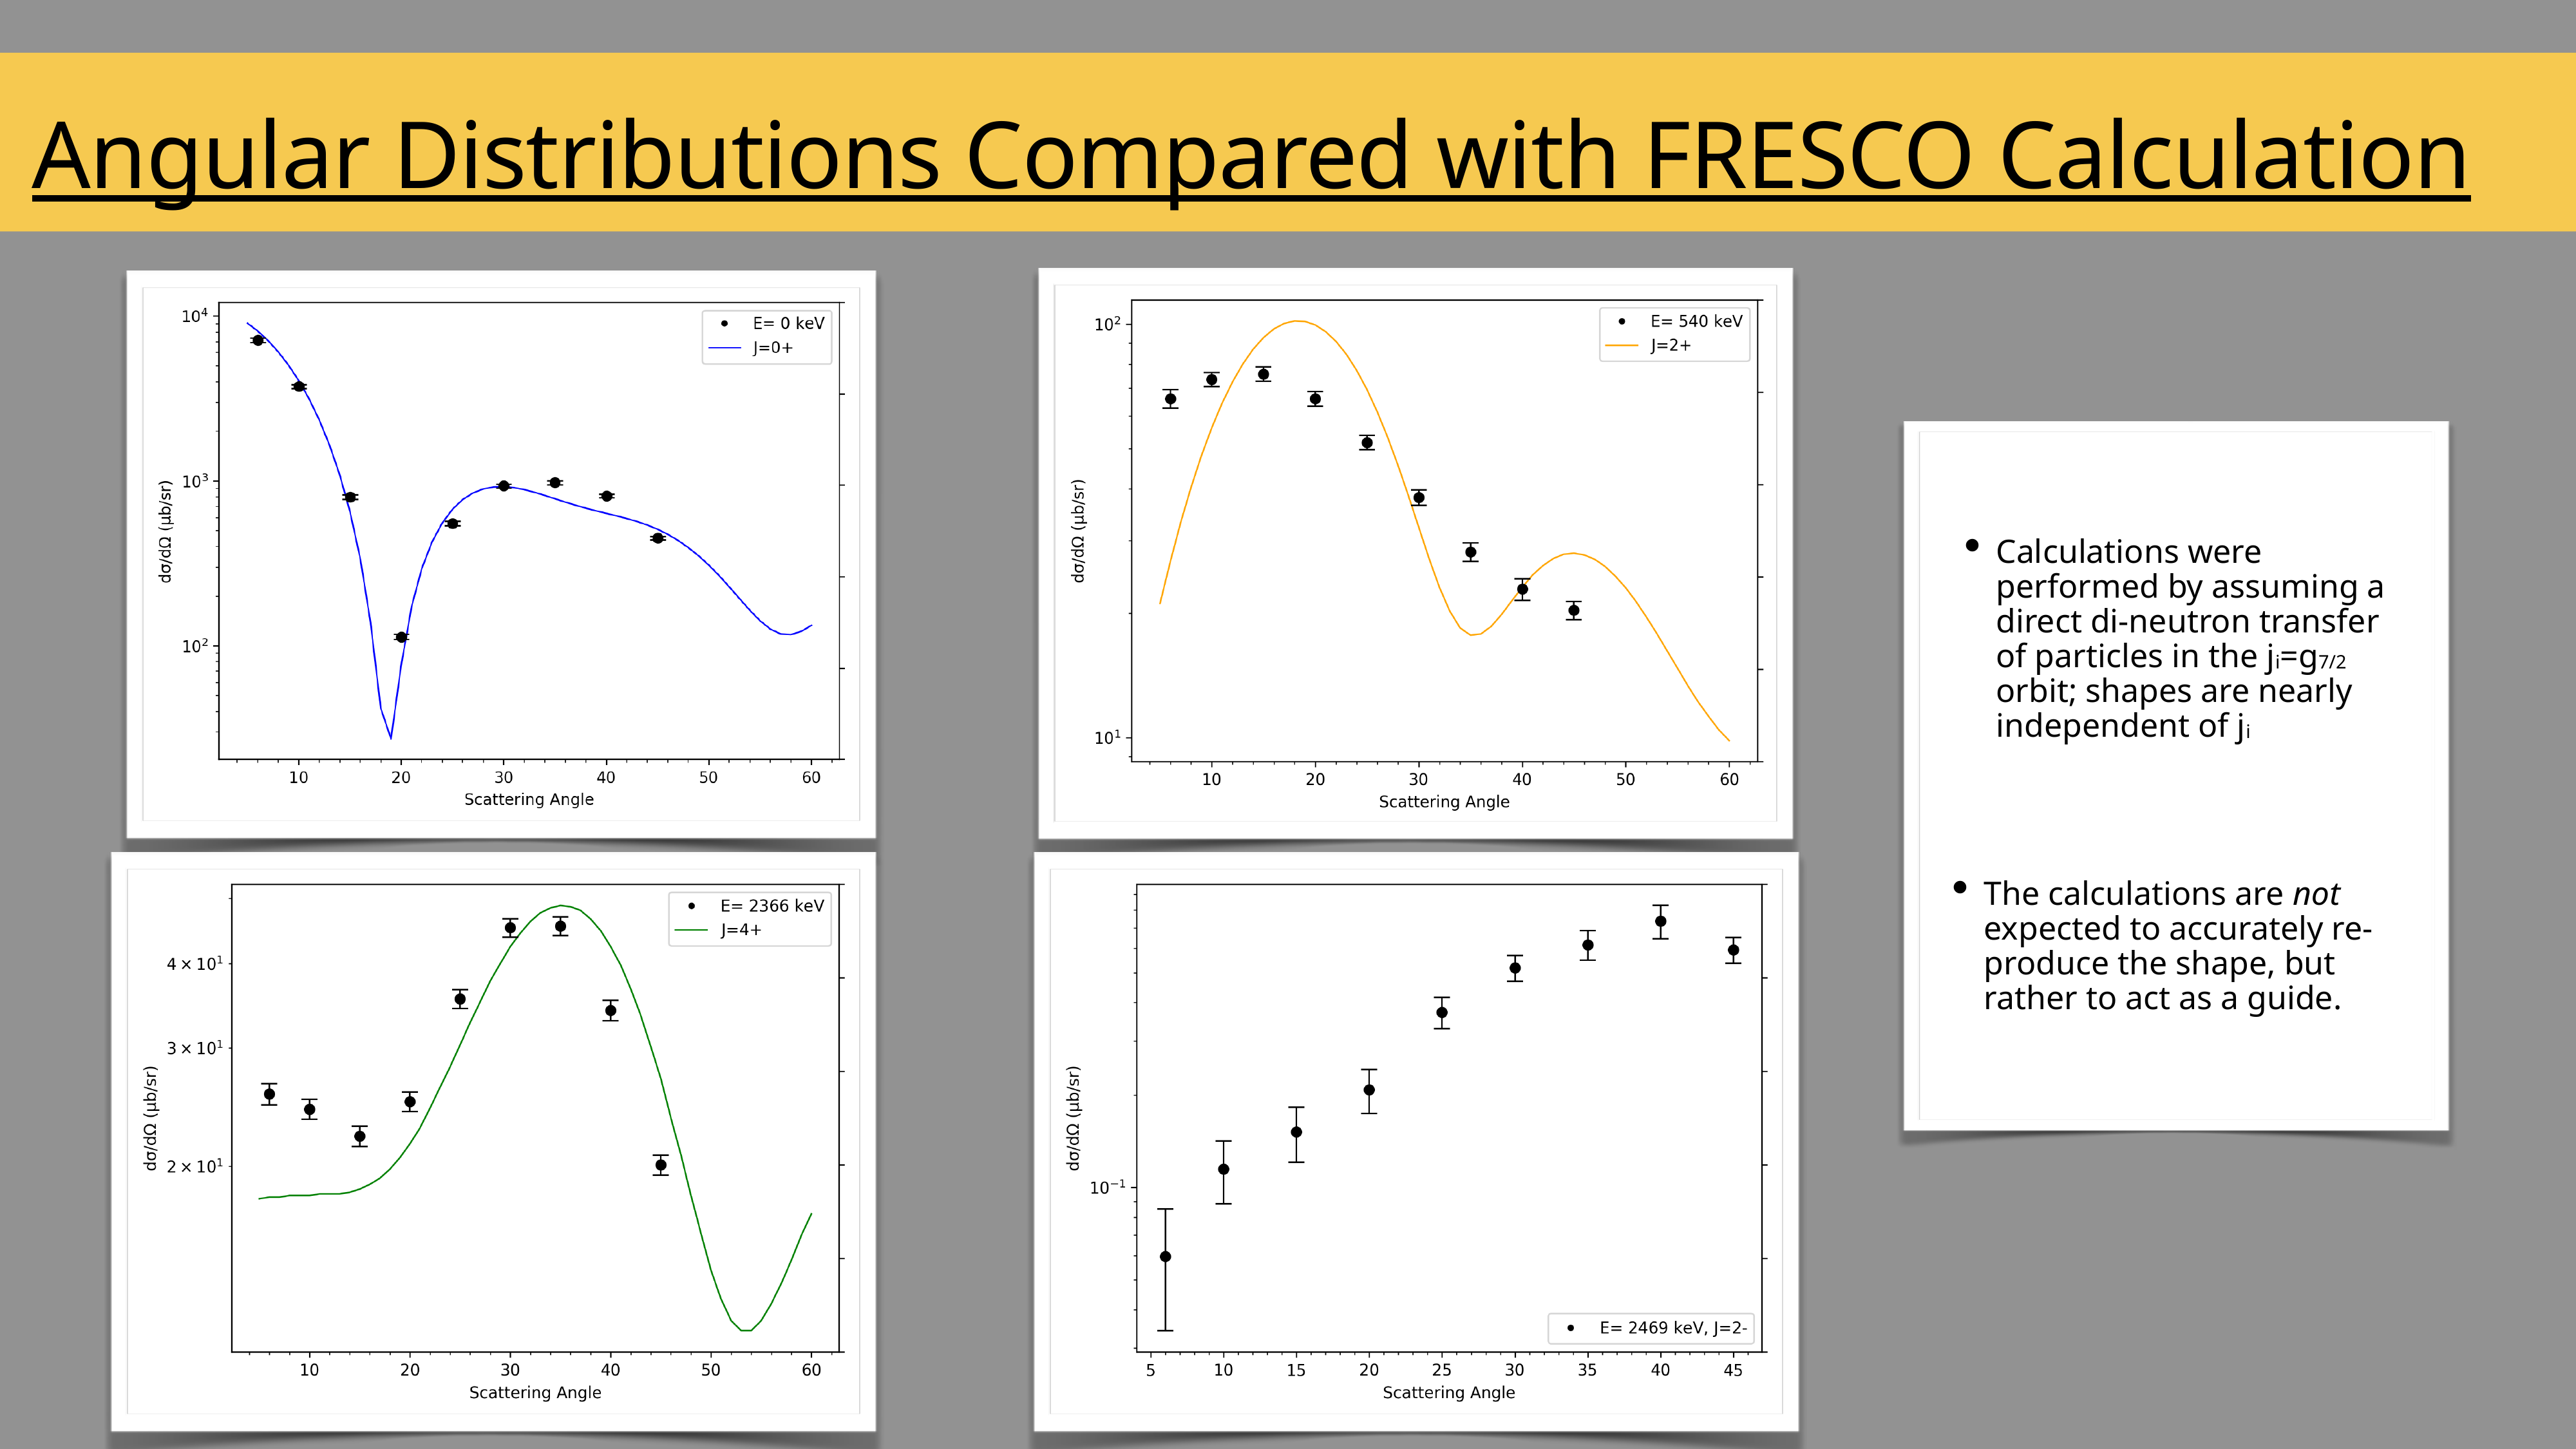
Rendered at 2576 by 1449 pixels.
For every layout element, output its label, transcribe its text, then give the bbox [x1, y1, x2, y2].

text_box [1896, 421, 2457, 1150]
text_box Angular Distributions Compared with FRESCO Calculation [26, 111, 2477, 211]
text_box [118, 270, 884, 852]
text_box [103, 852, 884, 1449]
text_box [0, 52, 2576, 232]
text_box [1031, 268, 1803, 852]
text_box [1027, 852, 1808, 1449]
